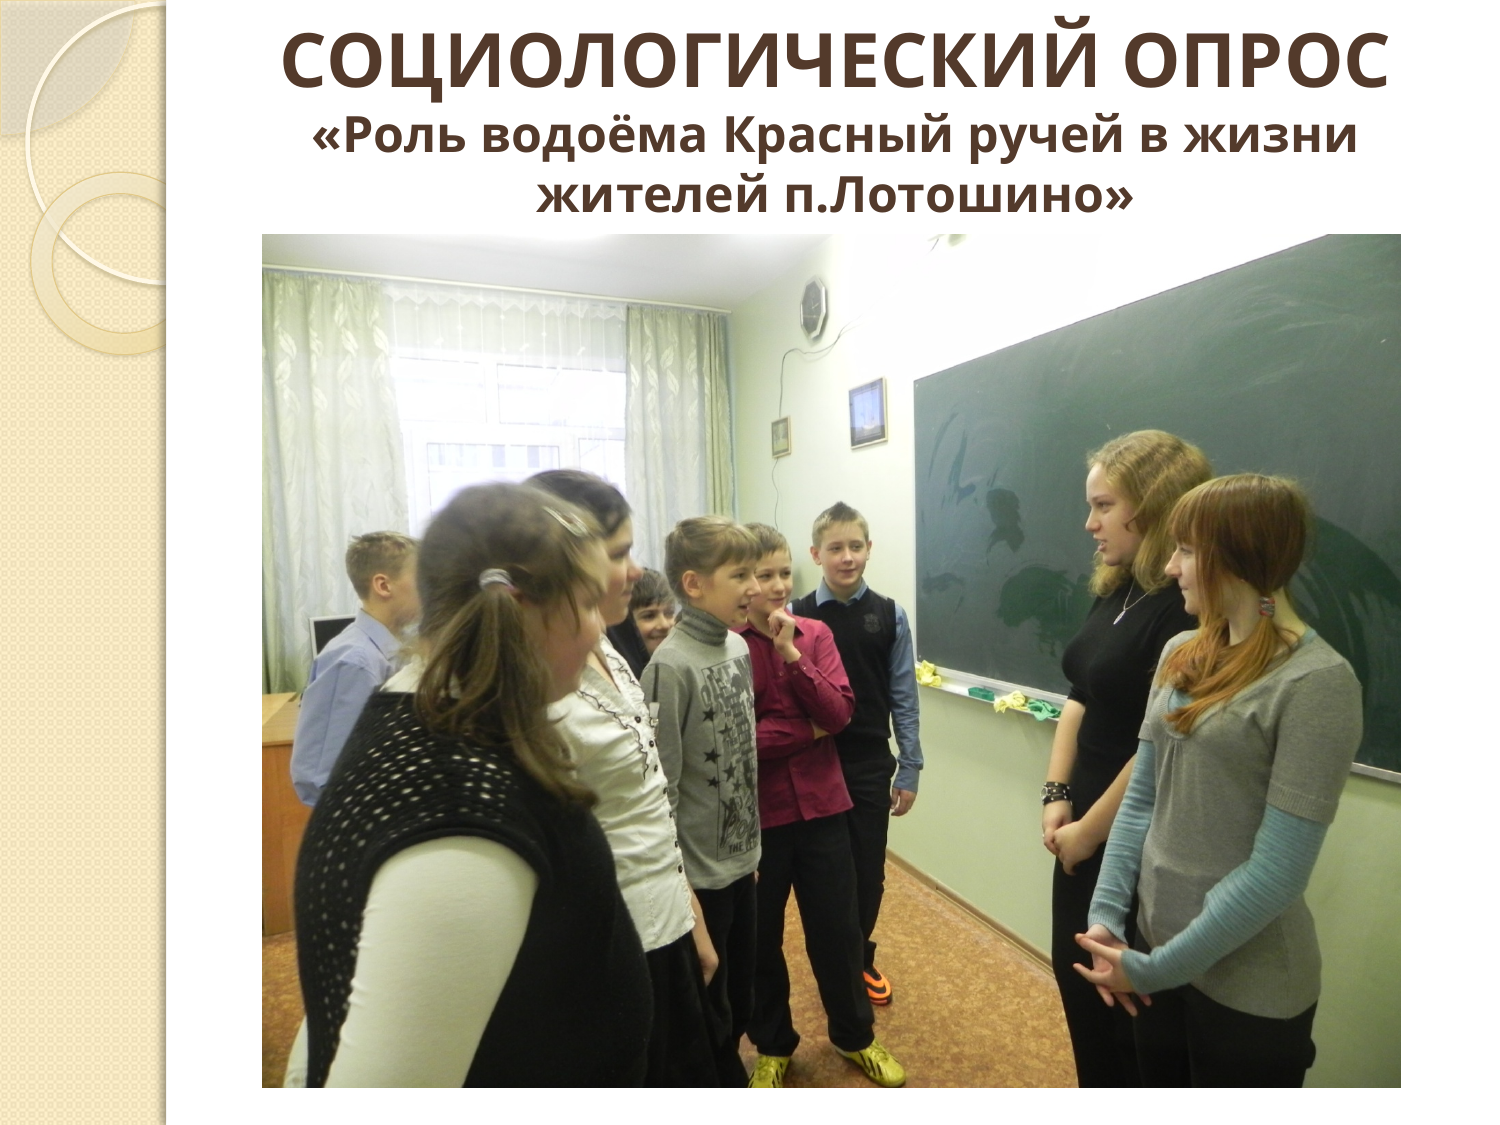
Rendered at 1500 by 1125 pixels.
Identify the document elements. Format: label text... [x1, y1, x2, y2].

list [262, 233, 1401, 1088]
title СОЦИОЛОГИЧЕСКИЙ ОПРОС «Роль водоёма Красный ручей в жизни жителей п.Лотошино» [221, 50, 1450, 275]
